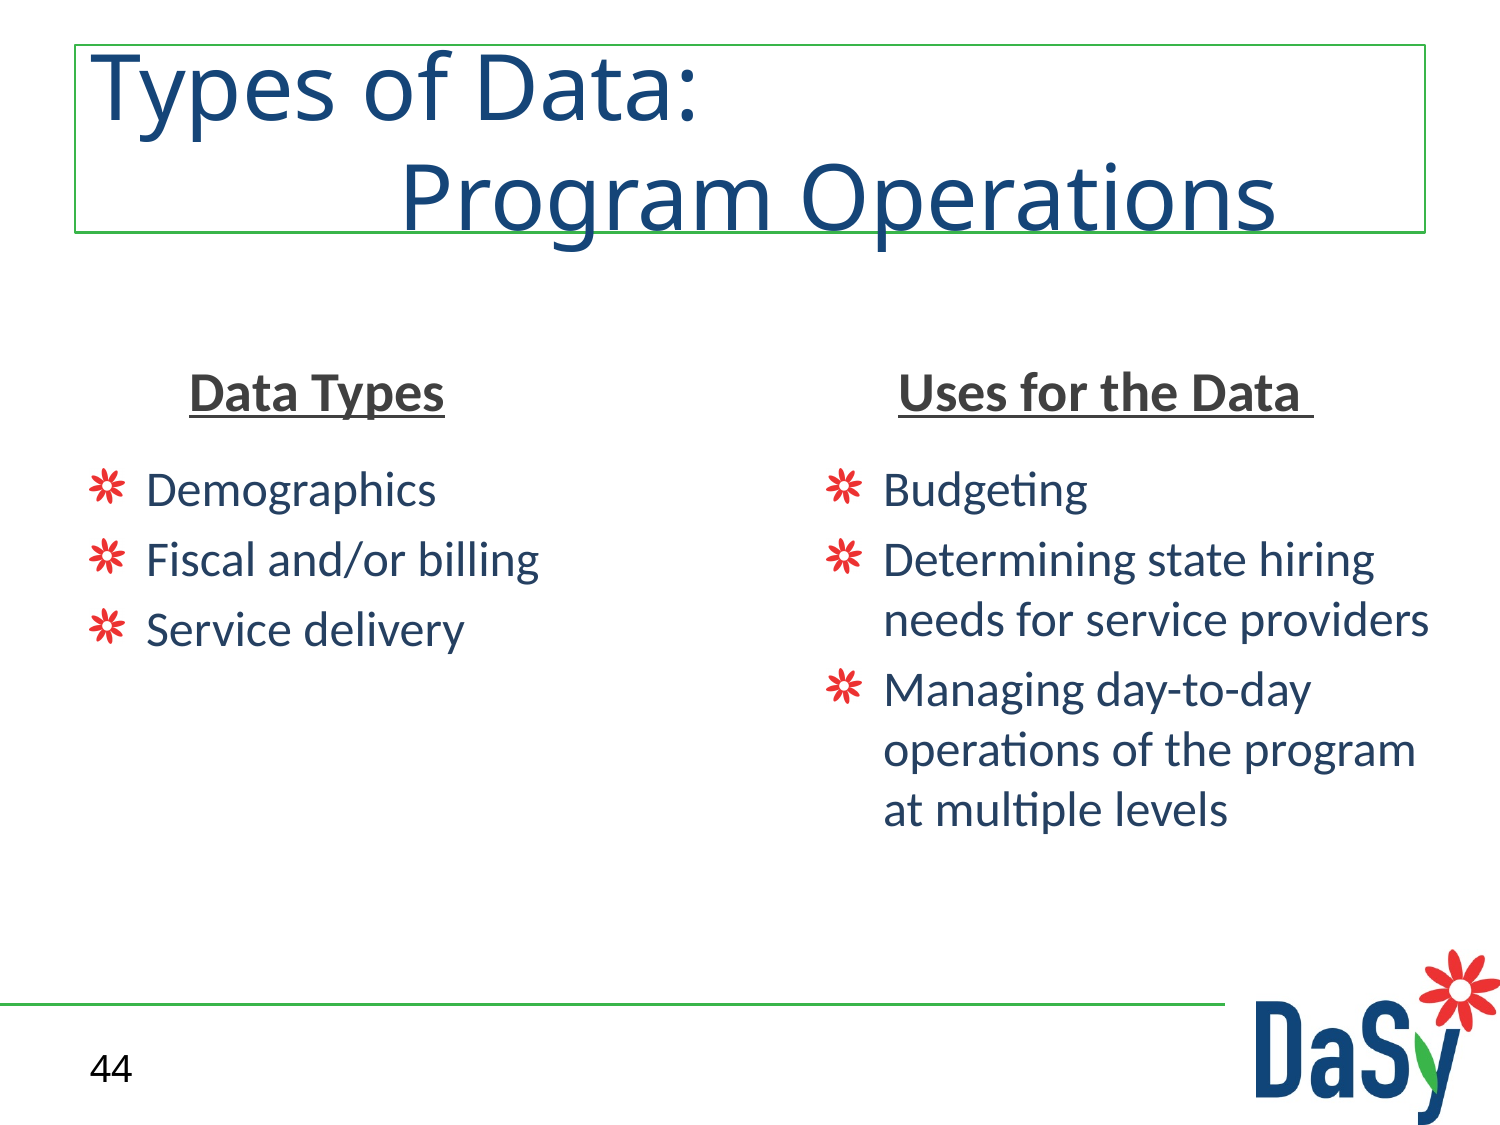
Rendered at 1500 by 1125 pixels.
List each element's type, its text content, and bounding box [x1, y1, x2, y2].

picture [89, 608, 125, 644]
title Types of Data: Program Operations [74, 44, 1426, 234]
list Uses for the Data [787, 347, 1425, 449]
list Budgeting Determining state hiring needs for service providers Managing day-to-day operations of the program at multiple levels [812, 448, 1450, 903]
picture [826, 468, 862, 504]
list Demographics Fiscal and/or billing Service delivery [75, 448, 738, 946]
picture [826, 538, 862, 574]
picture [1256, 949, 1500, 1125]
text_box 44 [75, 1037, 425, 1098]
picture [89, 468, 125, 504]
picture [826, 668, 862, 704]
picture [89, 538, 125, 574]
list Data Types [0, 347, 635, 449]
